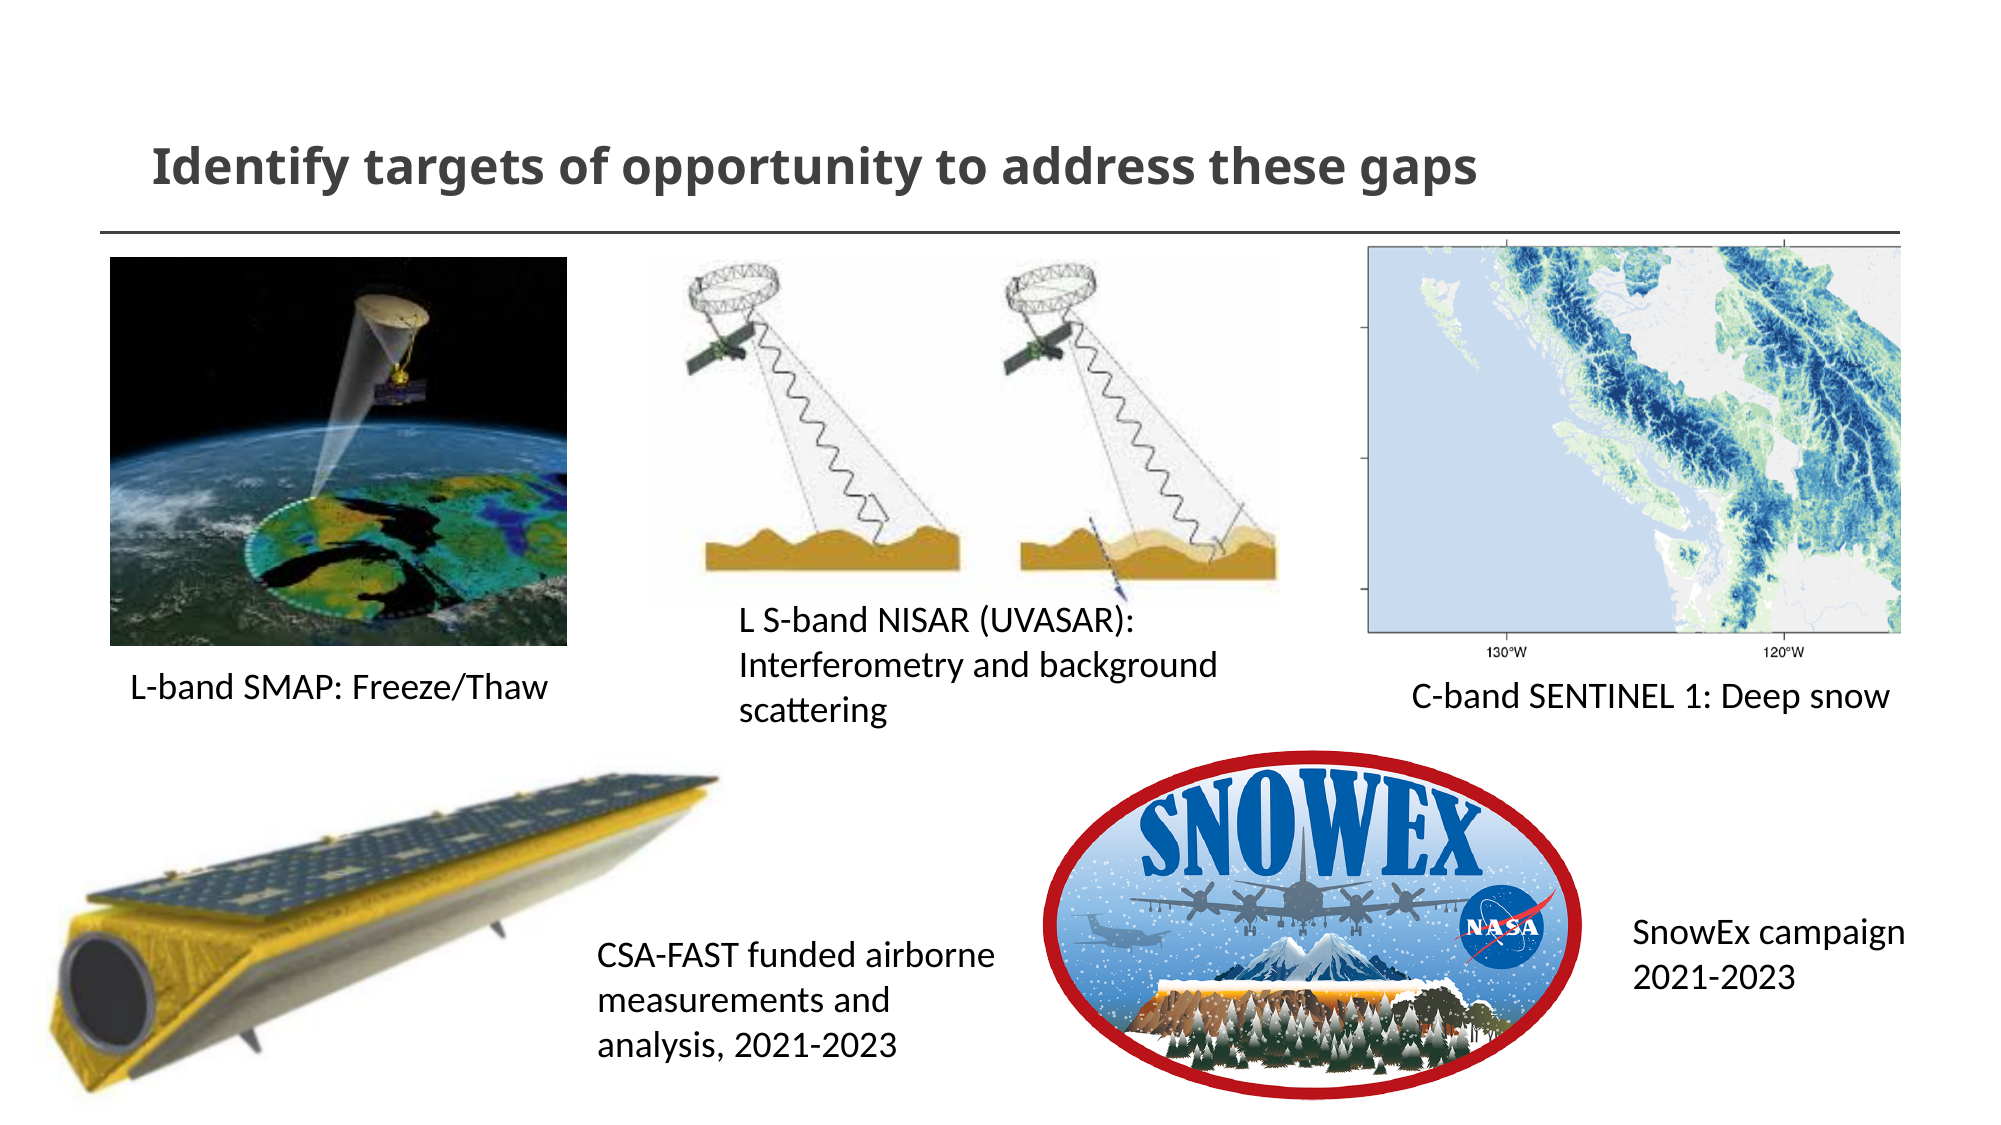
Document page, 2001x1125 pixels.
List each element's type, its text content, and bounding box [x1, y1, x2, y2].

picture [1038, 742, 1590, 1107]
picture [650, 259, 1280, 608]
title Identify targets of opportunity to address these gaps [137, 59, 1863, 278]
picture [1353, 235, 1901, 670]
picture [34, 714, 725, 1117]
picture [110, 257, 567, 646]
text_box L-band SMAP: Freeze/Thaw [115, 654, 564, 714]
text_box CSA-FAST funded airborne measurements and analysis, 2021-2023 [582, 877, 1026, 1118]
text_box C-band SENTINEL 1: Deep snow [1397, 663, 1906, 724]
text_box SnowEx campaign 2021-2023 [1617, 854, 1985, 1050]
text_box L S-band NISAR (UVASAR): Interferometry and background scattering [724, 588, 1297, 738]
